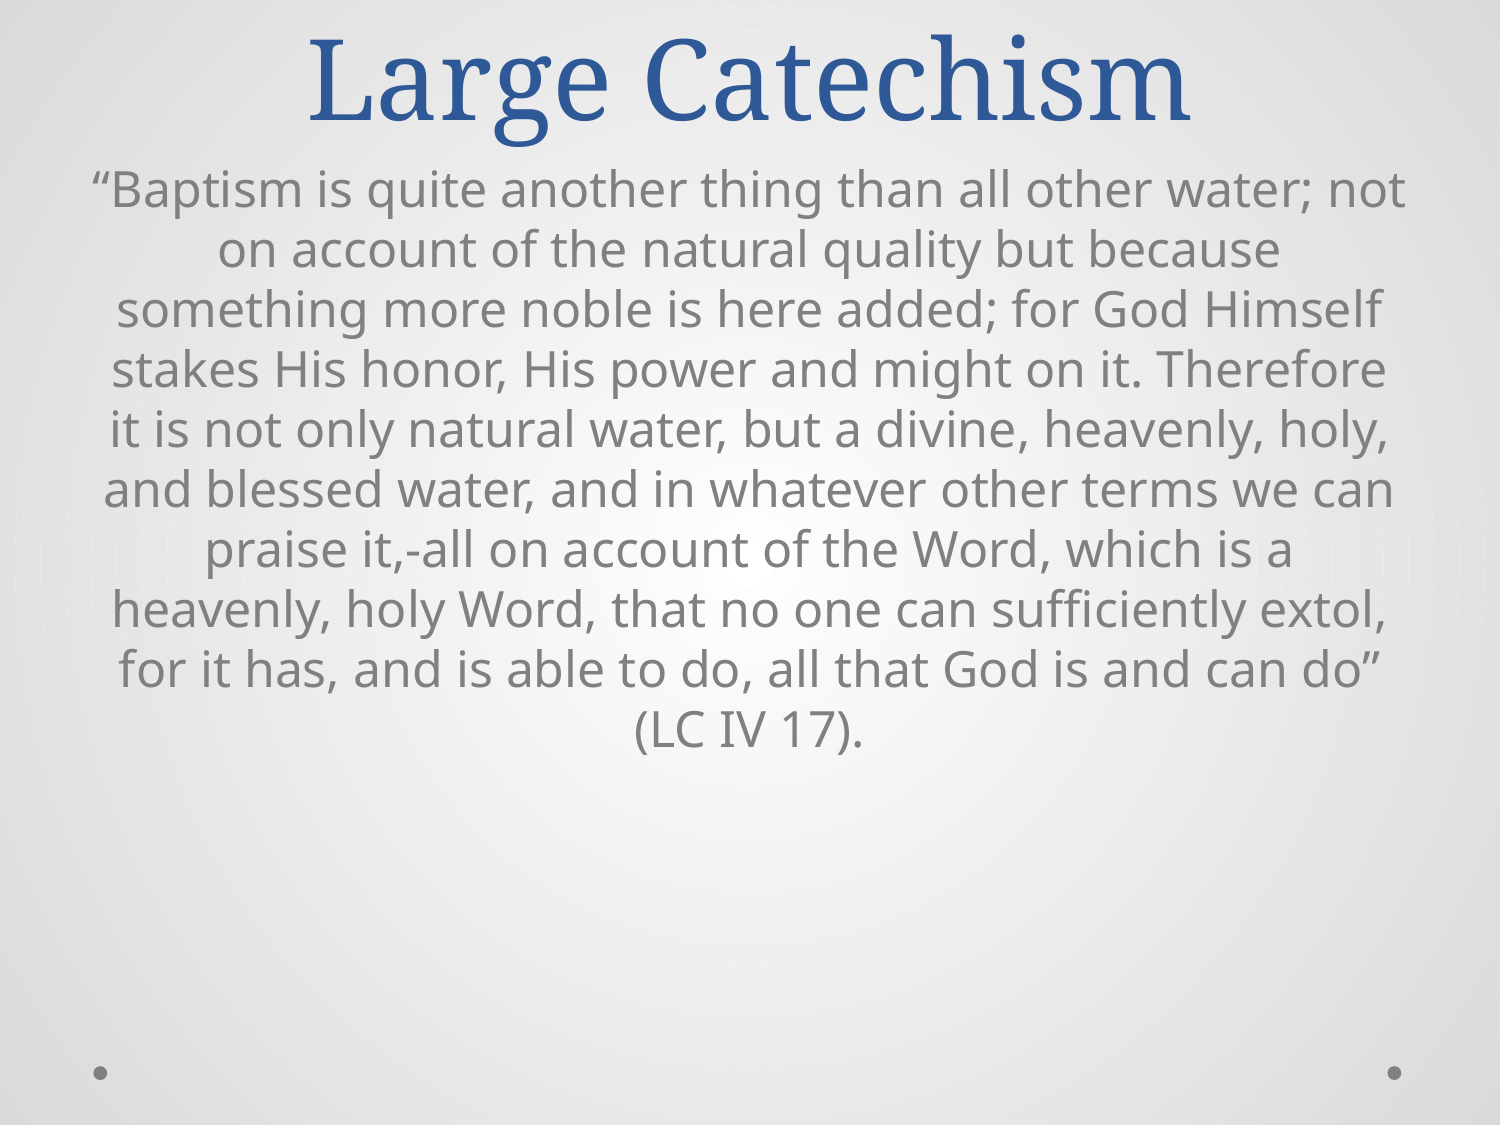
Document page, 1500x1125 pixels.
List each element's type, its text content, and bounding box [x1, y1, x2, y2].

list “Baptism is quite another thing than all other water; not on account of the natural quality but because something more noble is here added; for God Himself stakes His honor, His power and might on it. Therefore it is not only natural water, but a divine, heavenly, holy, and blessed water, and in whatever other terms we can praise it,-all on account of the Word, which is a heavenly, holy Word, that no one can sufficiently extol, for it has, and is able to do, all that God is and can do” (LC IV 17). [75, 149, 1425, 1103]
title Large Catechism [75, 0, 1425, 149]
